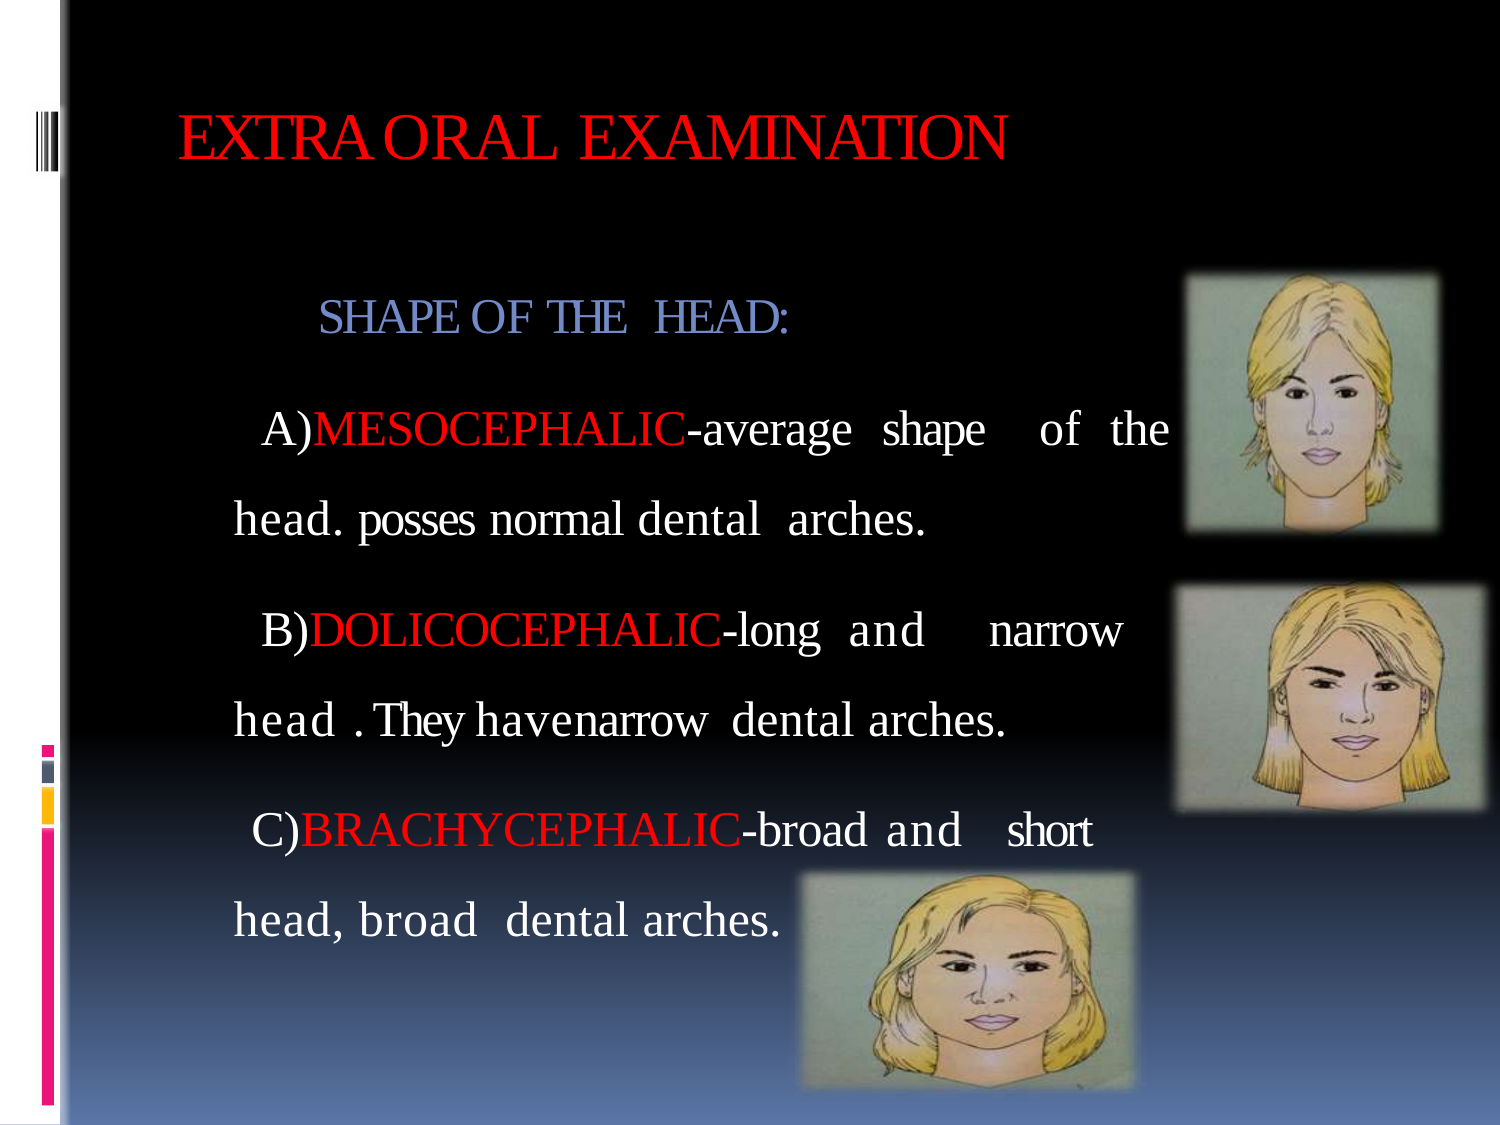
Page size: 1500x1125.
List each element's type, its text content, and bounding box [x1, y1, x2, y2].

text_box [1175, 262, 1450, 544]
text_box [787, 862, 1150, 1100]
text_box [1162, 574, 1500, 822]
title EXTRA ORAL EXAMINATION [175, 91, 1149, 237]
text_box SHAPE OF THE HEAD:  A)MESOCEPHALIC-average shape of the head. posses normal dental arches.  B)DOLICOCEPHALIC-long and narrow head . They have narrow dental arches.  C)BRACHYCEPHALIC-broad and short head, broad dental arches. [175, 237, 1172, 947]
